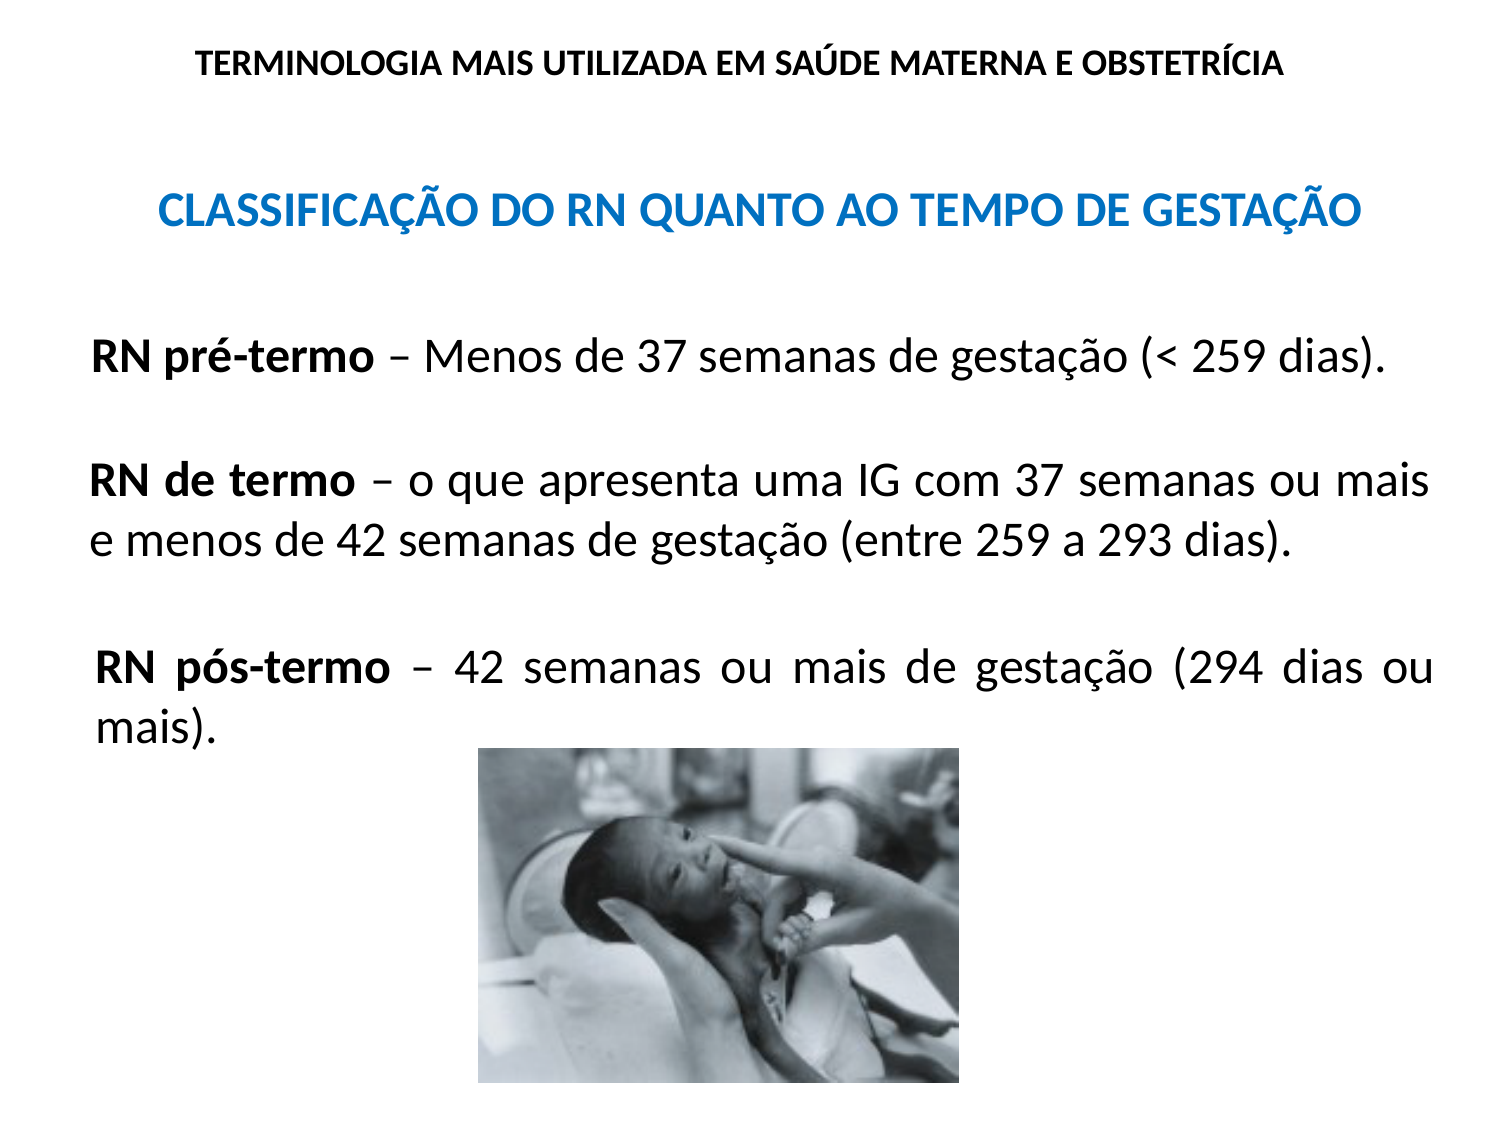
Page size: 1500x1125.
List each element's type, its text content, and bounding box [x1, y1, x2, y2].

text_box TERMINOLOGIA MAIS UTILIZADA EM SAÚDE MATERNA E OBSTETRÍCIA [41, 30, 1447, 91]
picture [478, 748, 960, 1083]
text_box RN pré-termo – Menos de 37 semanas de gestação (< 259 dias). [76, 269, 1447, 390]
text_box RN de termo – o que apresenta uma IG com 37 semanas ou mais e menos de 42 semanas de gestação (entre 259 a 293 dias). [75, 393, 1446, 574]
text_box RN pós-termo – 42 semanas ou mais de gestação (294 dias ou mais). [80, 581, 1451, 761]
text_box CLASSIFICAÇÃO DO RN QUANTO AO TEMPO DE GESTAÇÃO [116, 124, 1416, 244]
